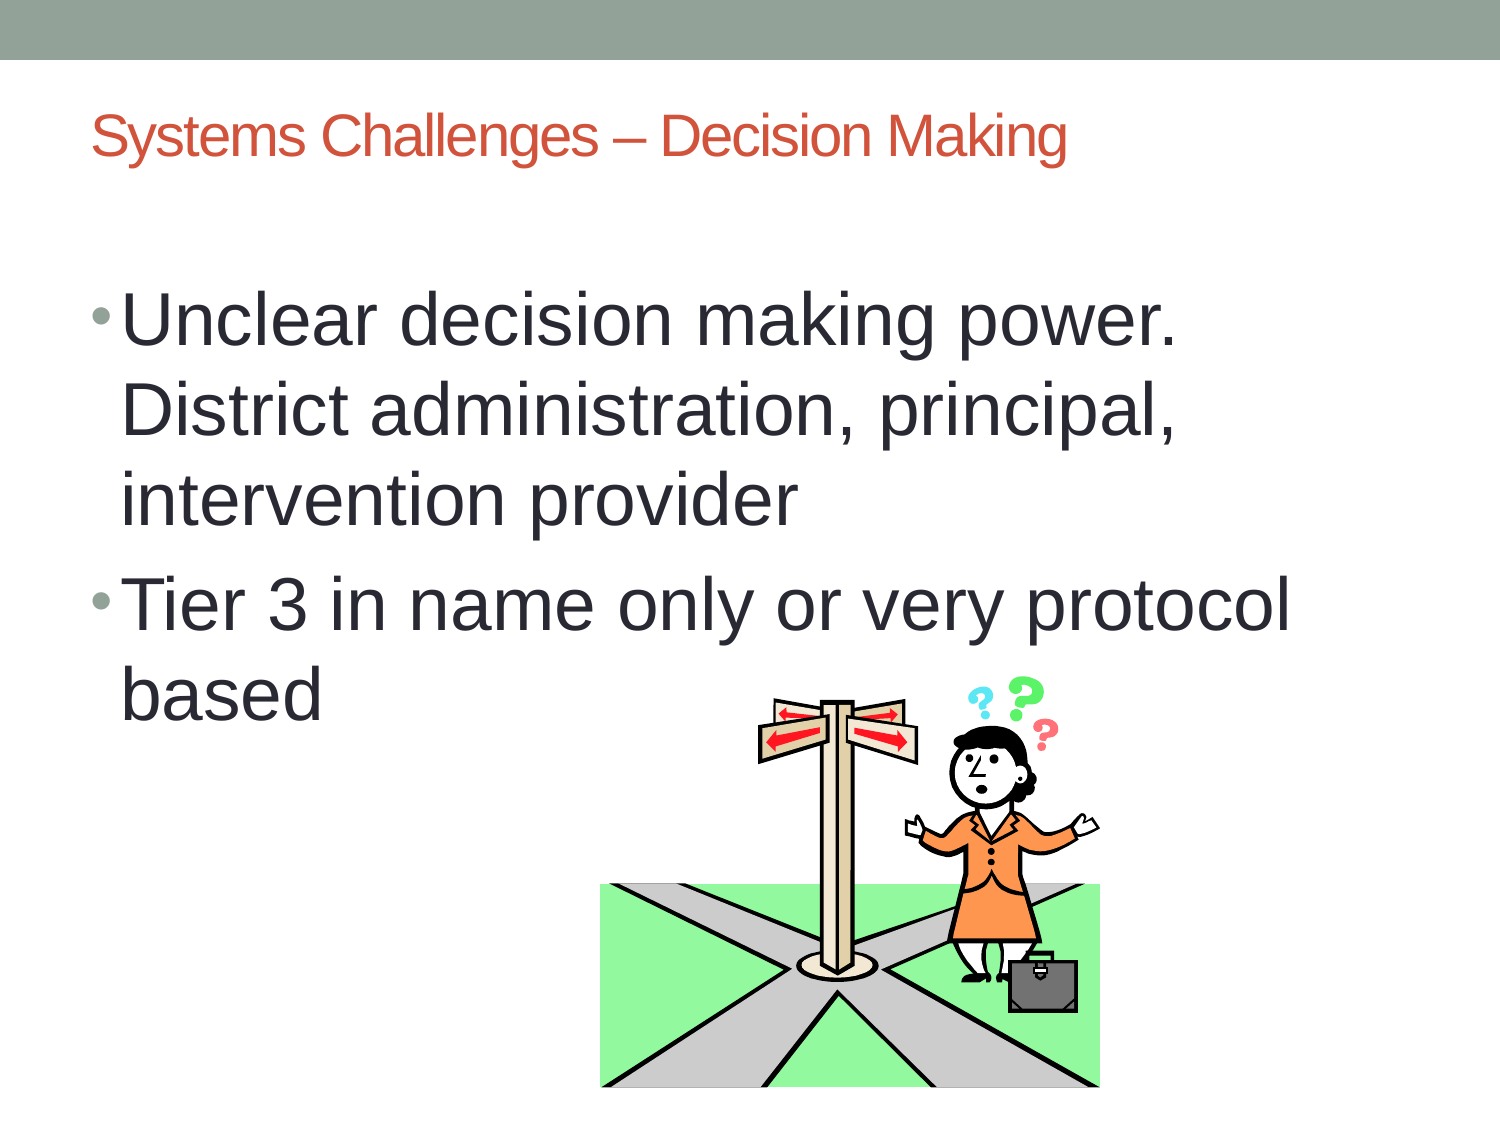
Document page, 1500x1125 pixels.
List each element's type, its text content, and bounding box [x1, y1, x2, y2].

list Unclear decision making power. District administration, principal, intervention provider Tier 3 in name only or very protocol based [75, 262, 1425, 750]
picture [599, 674, 1101, 1088]
title Systems Challenges – Decision Making [75, 87, 1425, 250]
